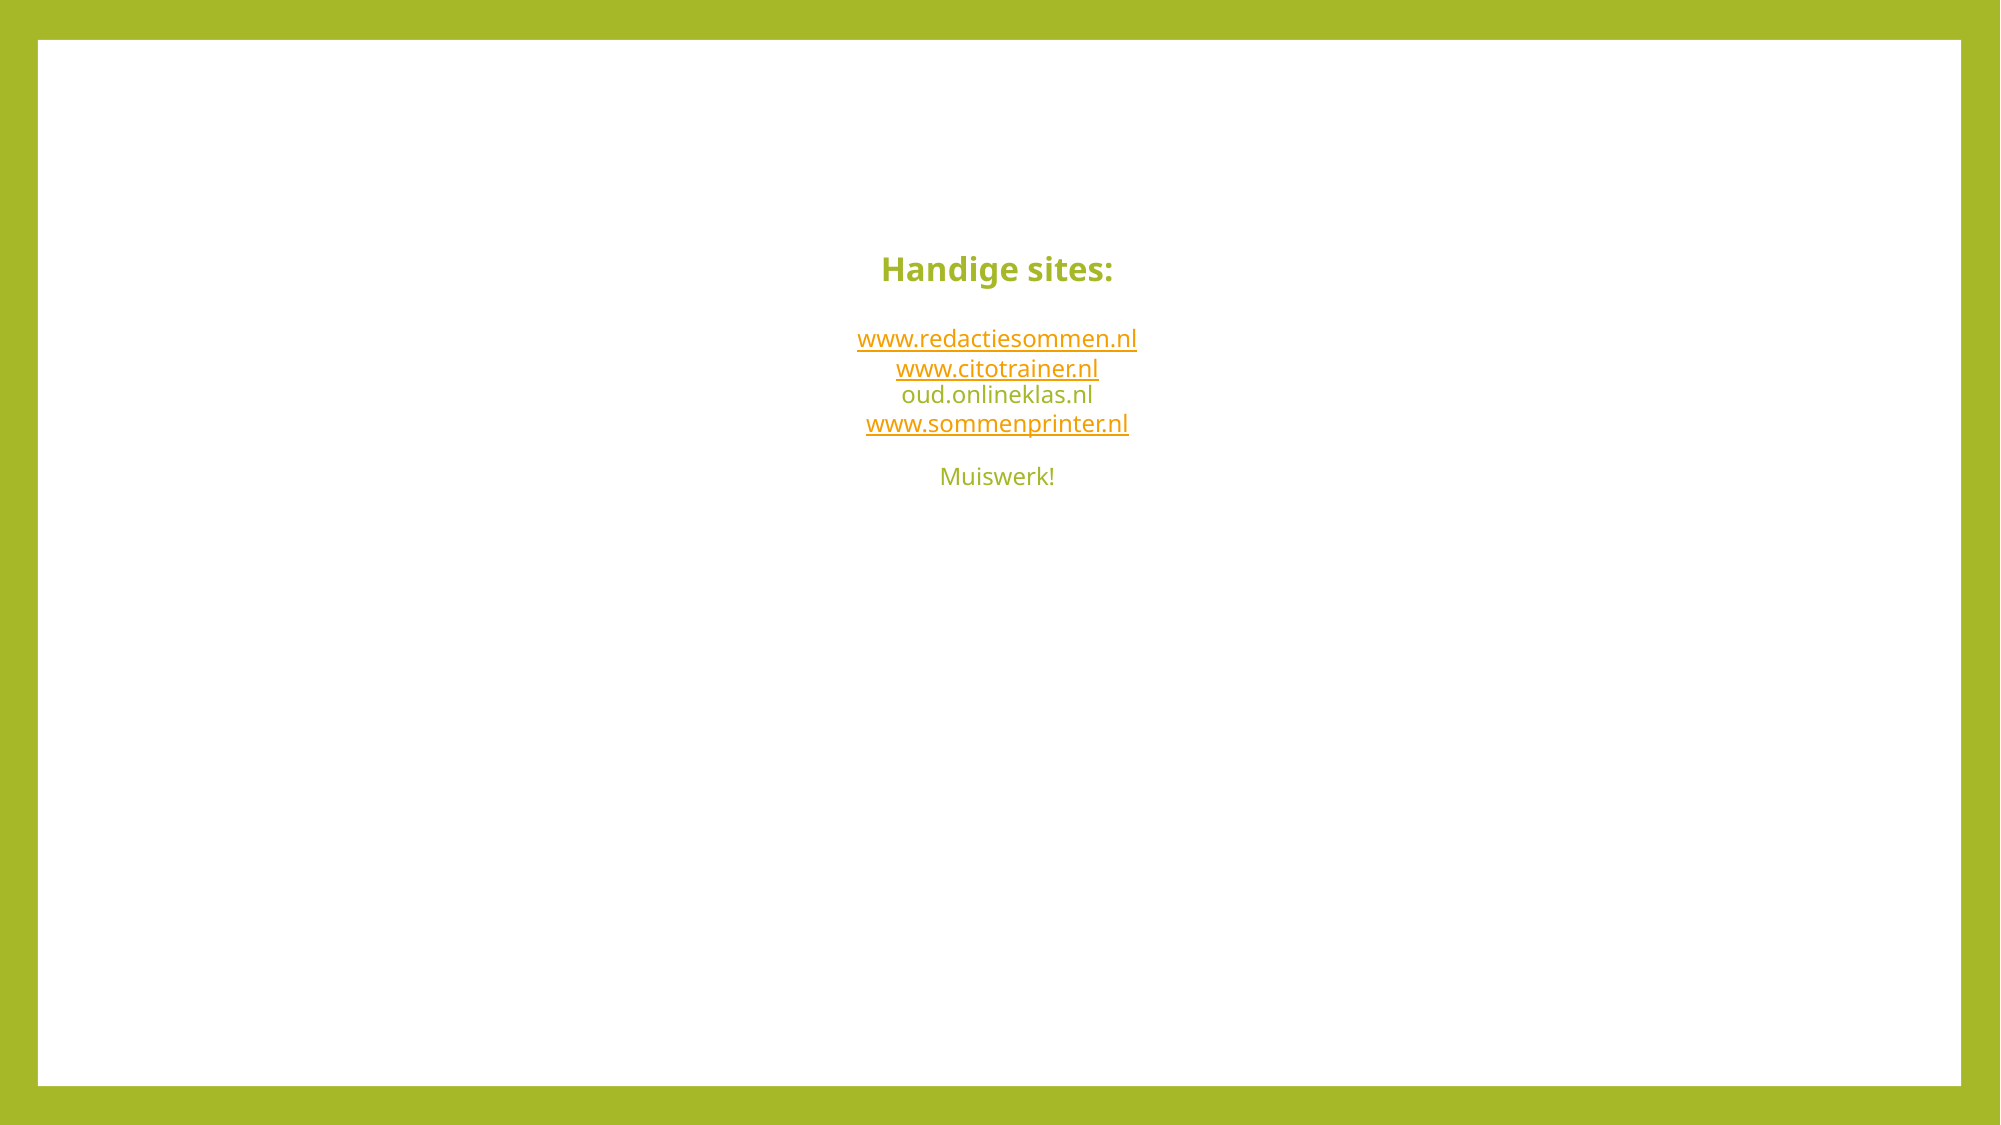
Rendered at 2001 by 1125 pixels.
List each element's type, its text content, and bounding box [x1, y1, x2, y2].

title Handige sites: www.redactiesommen.nl www.citotrainer.nl oud.onlineklas.nl www.sommenprinter.nl Muiswerk! [187, 99, 1808, 612]
